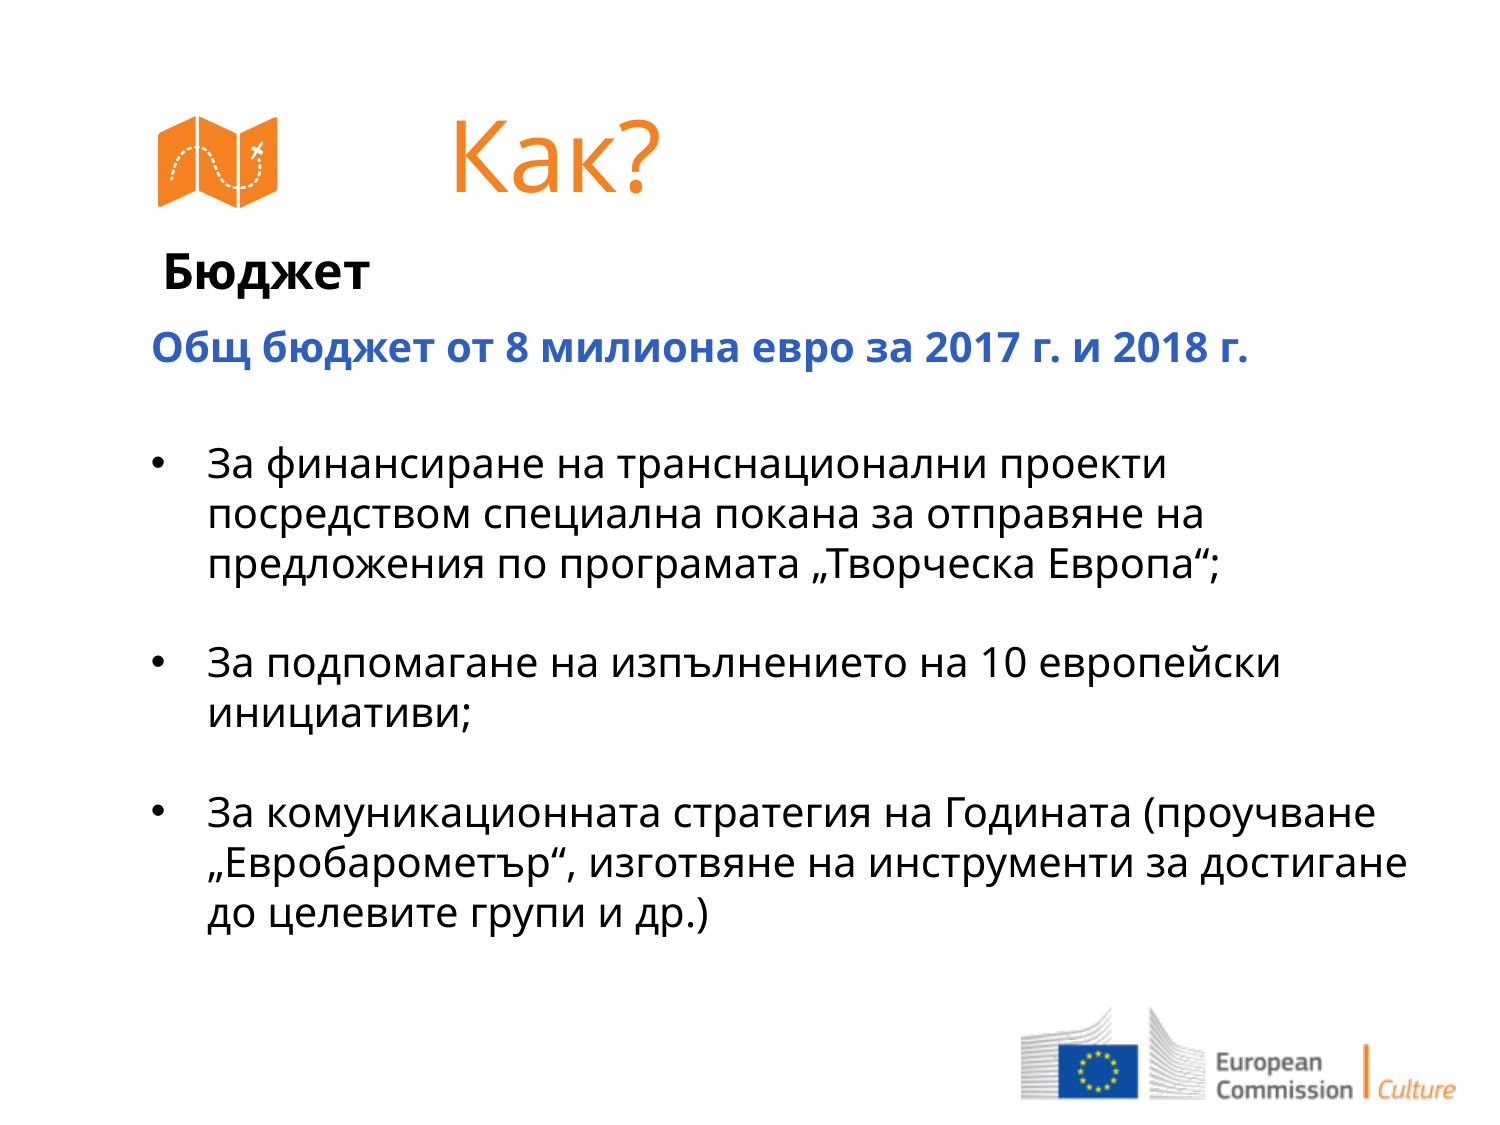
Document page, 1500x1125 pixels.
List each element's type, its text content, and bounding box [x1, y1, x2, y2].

list Общ бюджет от 8 милиона евро за 2017 г. и 2018 г. За финансиране на транснационални проекти посредством специална покана за отправяне на предложения по програмата „Творческа Европа“; За подпомагане на изпълнението на 10 европейски инициативи; За комуникационната стратегия на Годината (проучване „Евробарометър“, изготвяне на инструменти за достигане до целевите групи и др.) [135, 312, 1424, 667]
text_box Бюджет [90, 231, 1367, 313]
text_box Как? [76, 85, 1352, 256]
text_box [157, 115, 278, 209]
picture [1021, 1007, 1456, 1106]
